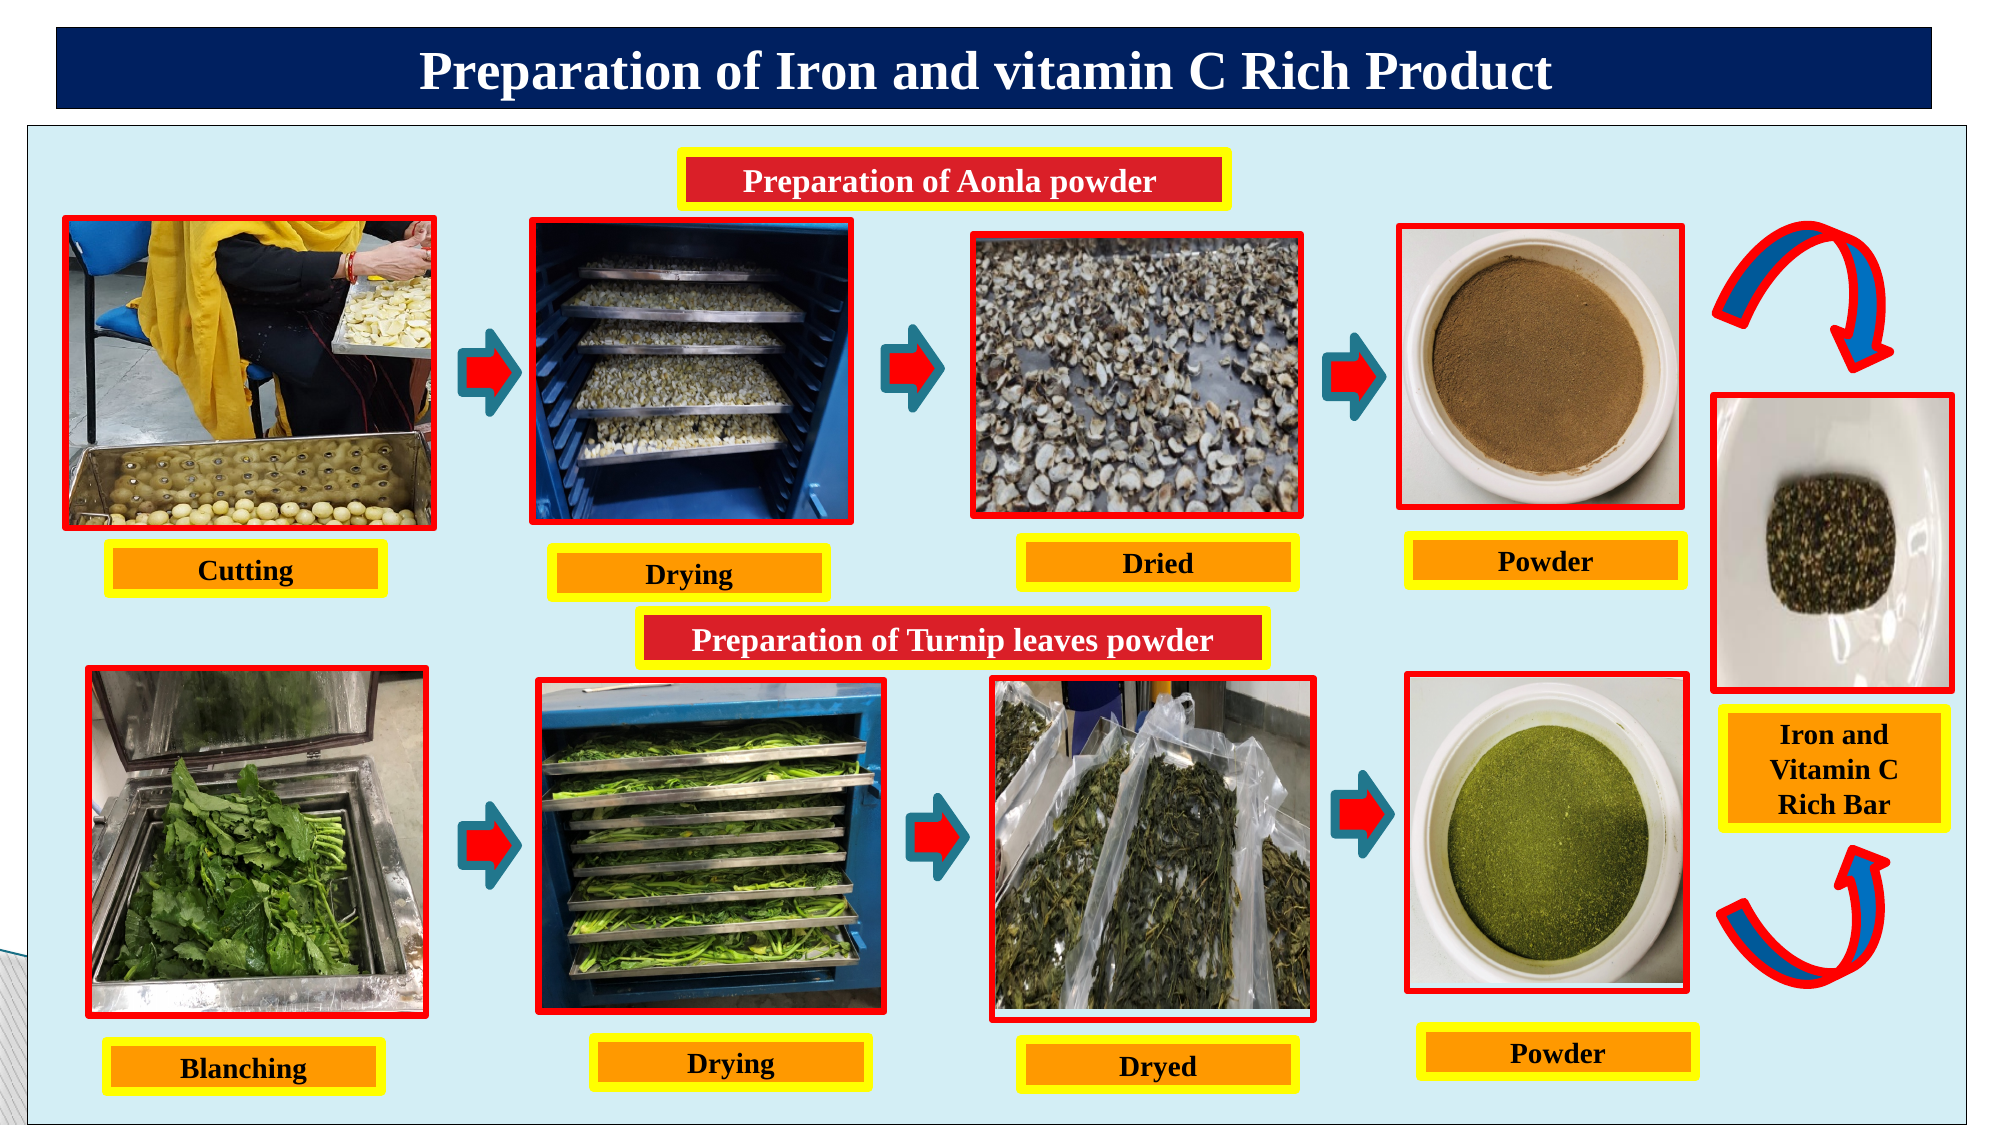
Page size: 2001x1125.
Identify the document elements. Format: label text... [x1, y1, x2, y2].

text_box Cutting [108, 543, 383, 594]
picture [91, 670, 424, 1013]
text_box Drying [552, 547, 827, 598]
text_box Preparation of Aonla powder [681, 152, 1228, 207]
text_box [1715, 845, 1891, 989]
text_box Drying [593, 1037, 869, 1088]
text_box Powder [1420, 1027, 1696, 1077]
list [27, 125, 1967, 1125]
picture [975, 237, 1299, 513]
text_box Iron and Vitamin C Rich Bar [1722, 708, 1946, 828]
picture [1402, 227, 1679, 506]
text_box [1711, 220, 1895, 374]
picture [1391, 678, 1703, 983]
text_box Powder [1408, 535, 1681, 586]
picture [68, 220, 432, 526]
text_box [1330, 770, 1385, 859]
text_box [905, 793, 970, 882]
picture [1687, 398, 1978, 687]
text_box Dried [1020, 537, 1296, 588]
slide_number 13 [1891, 1051, 1972, 1112]
picture [995, 681, 1311, 1017]
text_box Dryed [1020, 1039, 1296, 1090]
picture [542, 675, 881, 1016]
text_box [457, 801, 523, 890]
picture [535, 222, 849, 519]
title Preparation of Iron and vitamin C Rich Product [56, 27, 1932, 109]
text_box [880, 324, 945, 413]
text_box [1322, 332, 1387, 421]
text_box Preparation of Turnip leaves powder [639, 610, 1267, 665]
text_box Blanching [106, 1041, 381, 1092]
text_box [457, 328, 523, 417]
